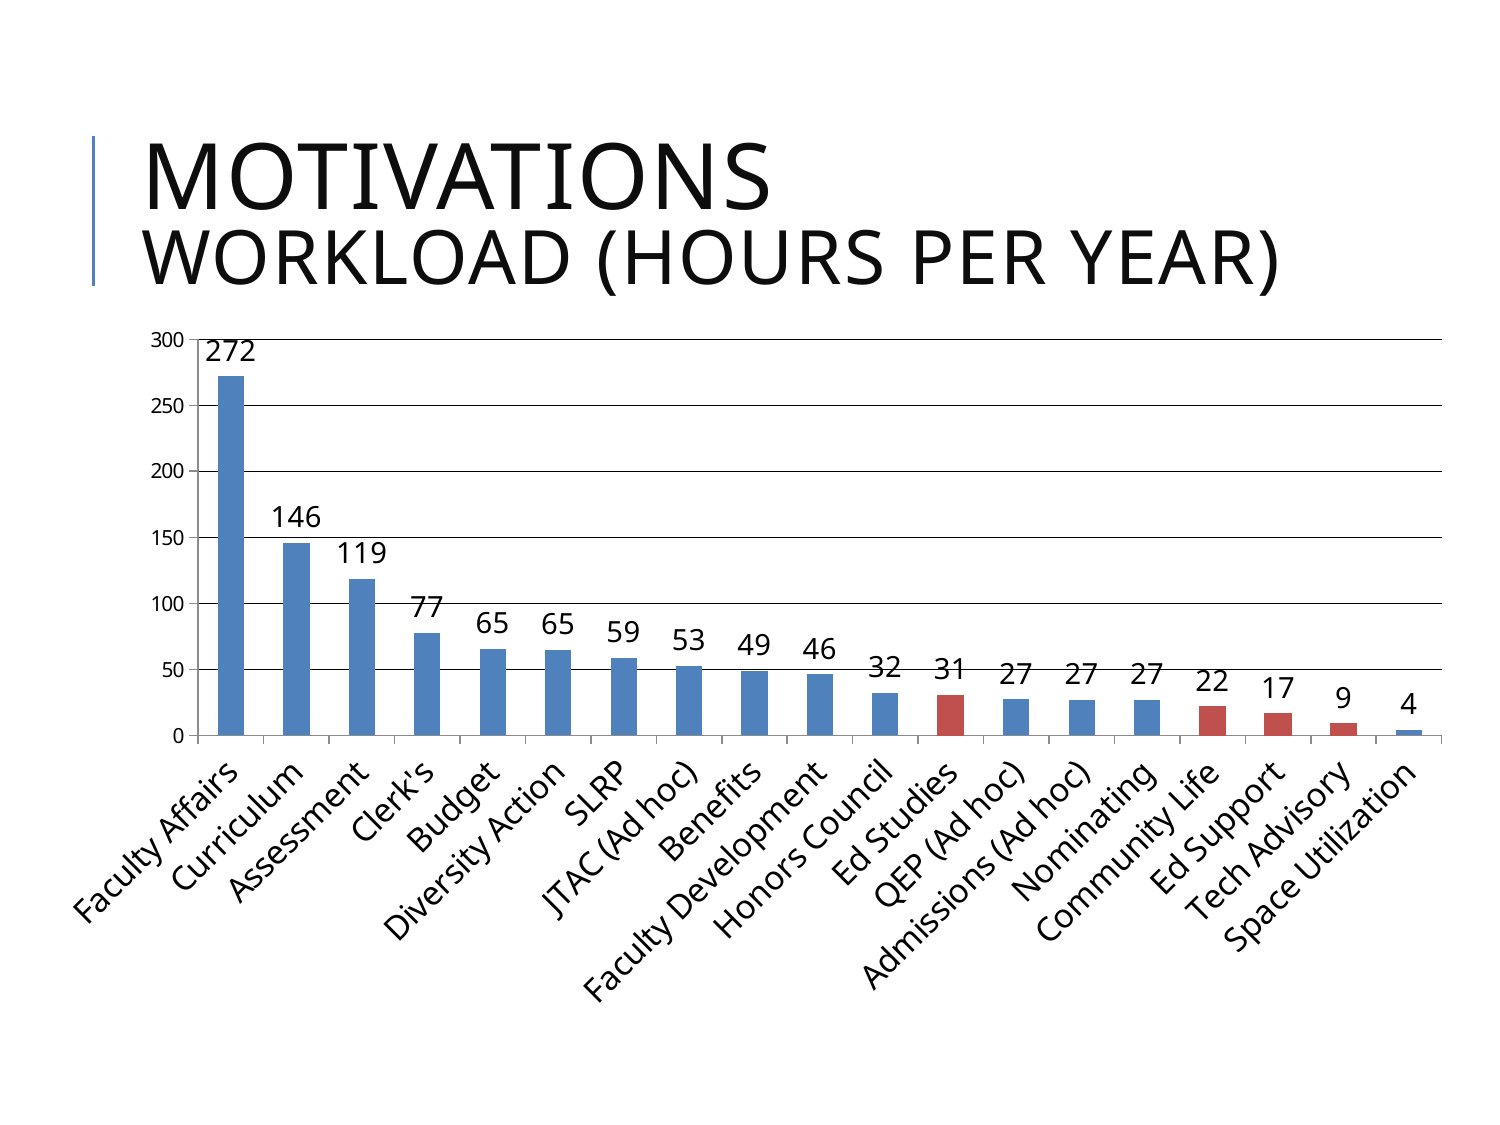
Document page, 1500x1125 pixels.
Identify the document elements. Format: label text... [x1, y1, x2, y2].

title Motivations Workload (hours per year) [126, 96, 1322, 305]
chart [34, 310, 1471, 1027]
